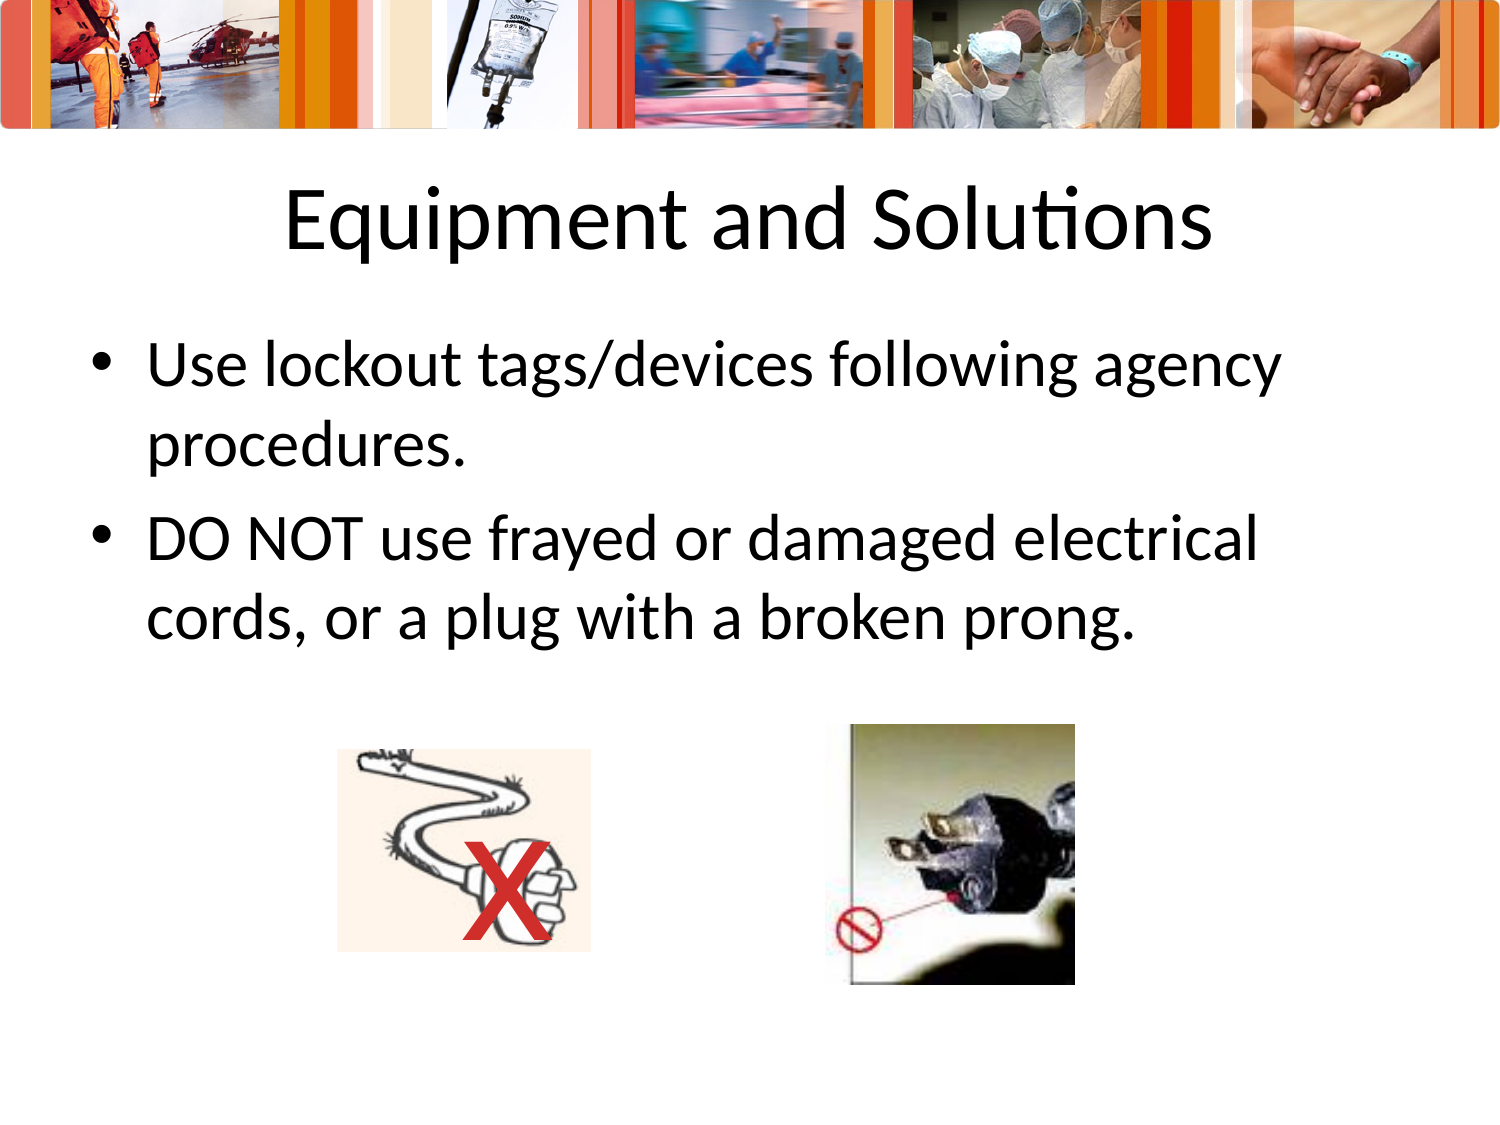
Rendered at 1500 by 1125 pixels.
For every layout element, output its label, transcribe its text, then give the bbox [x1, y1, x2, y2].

picture [0, 0, 1500, 129]
title Equipment and Solutions [75, 137, 1425, 288]
picture [337, 749, 591, 952]
text_box x [337, 749, 679, 985]
picture [824, 724, 1076, 985]
list Use lockout tags/devices following agency procedures. DO NOT use frayed or damaged electrical cords, or a plug with a broken prong. [75, 312, 1425, 1018]
